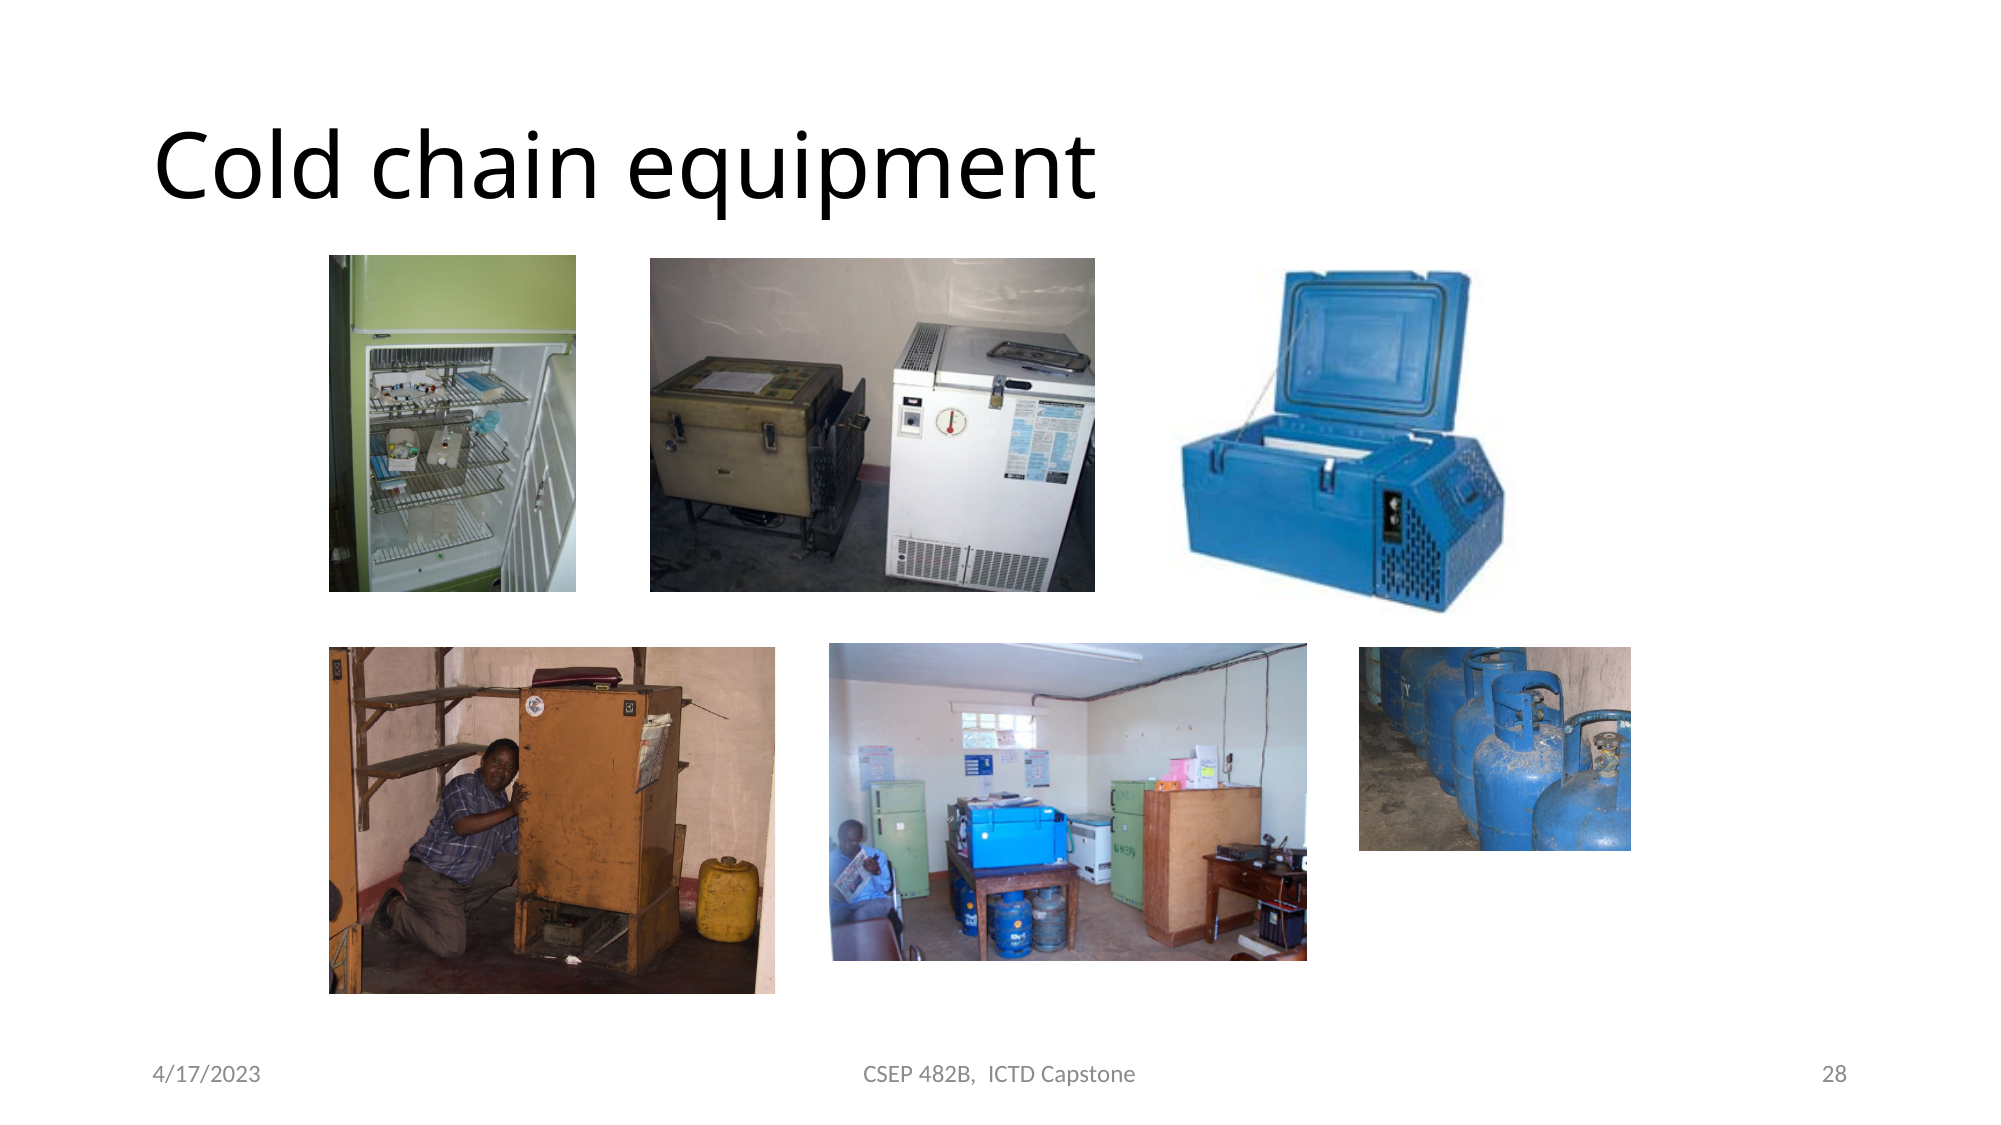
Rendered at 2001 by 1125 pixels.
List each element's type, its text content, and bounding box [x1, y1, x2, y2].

picture [329, 647, 776, 994]
picture [650, 258, 1095, 592]
picture [829, 643, 1307, 961]
picture [1359, 647, 1631, 851]
picture [328, 255, 576, 592]
picture [1170, 269, 1517, 617]
footer CSEP 482B, ICTD Capstone [662, 1042, 1338, 1103]
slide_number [137, 1042, 588, 1103]
slide_number 28 [1412, 1042, 1863, 1103]
title Cold chain equipment [137, 59, 1863, 278]
